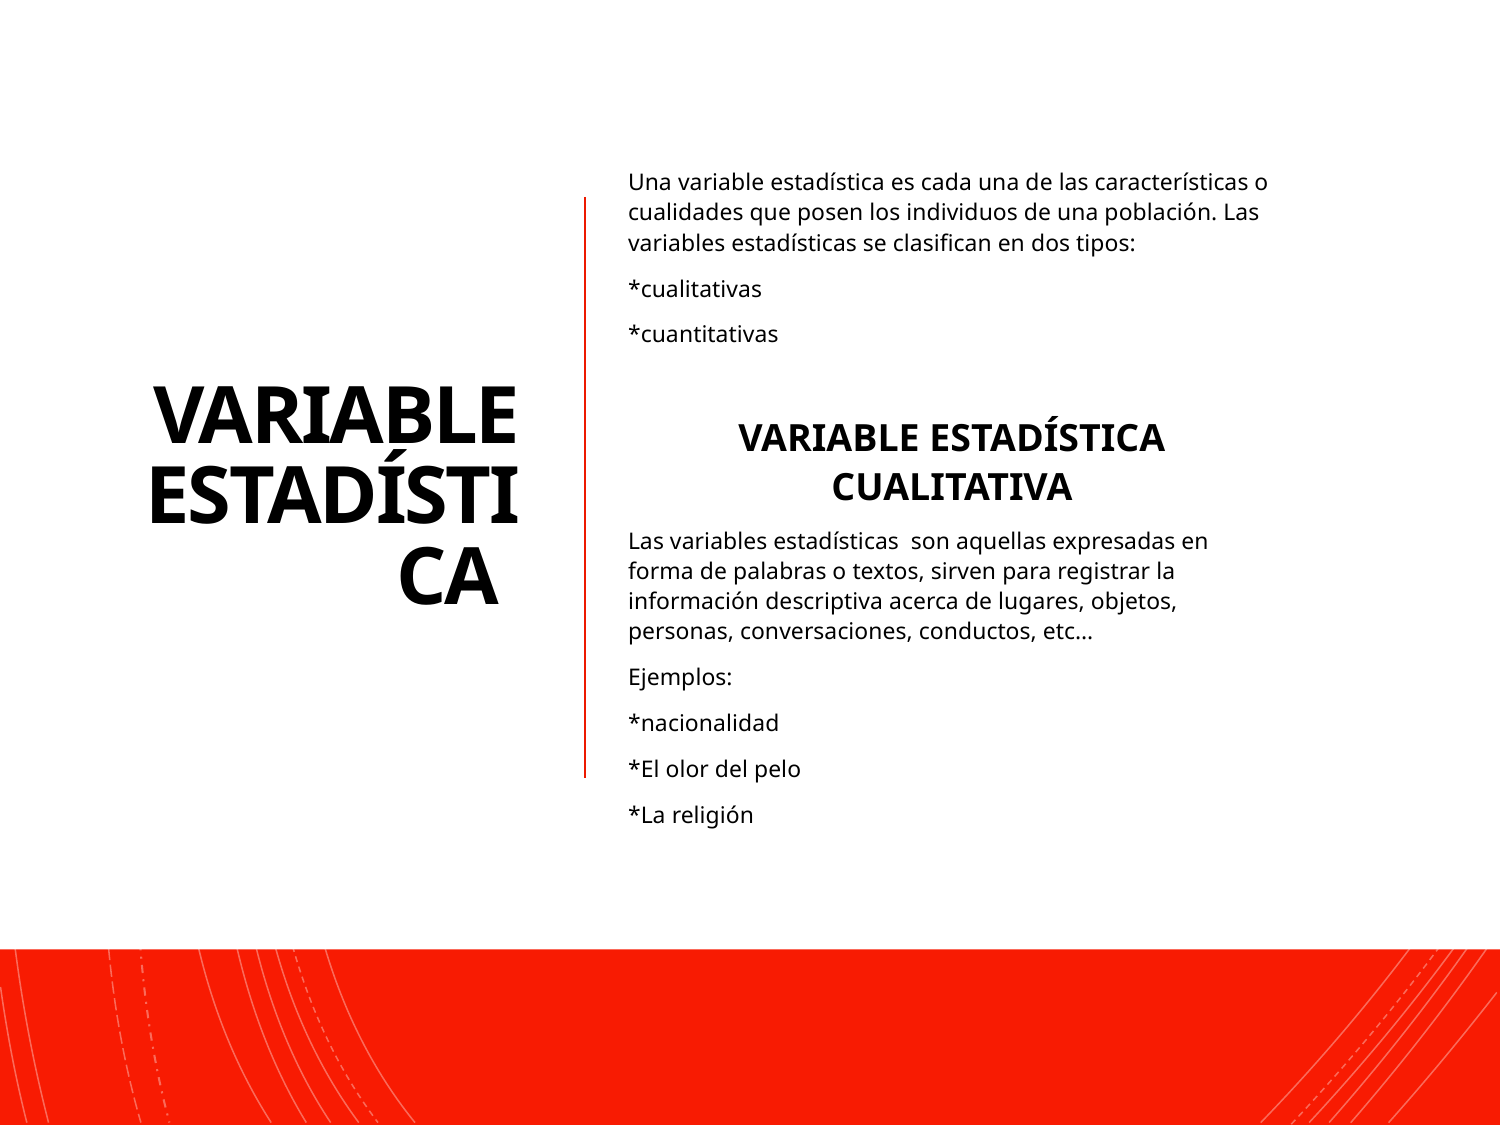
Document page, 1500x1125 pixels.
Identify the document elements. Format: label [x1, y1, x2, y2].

text_box [0, 0, 1498, 1125]
